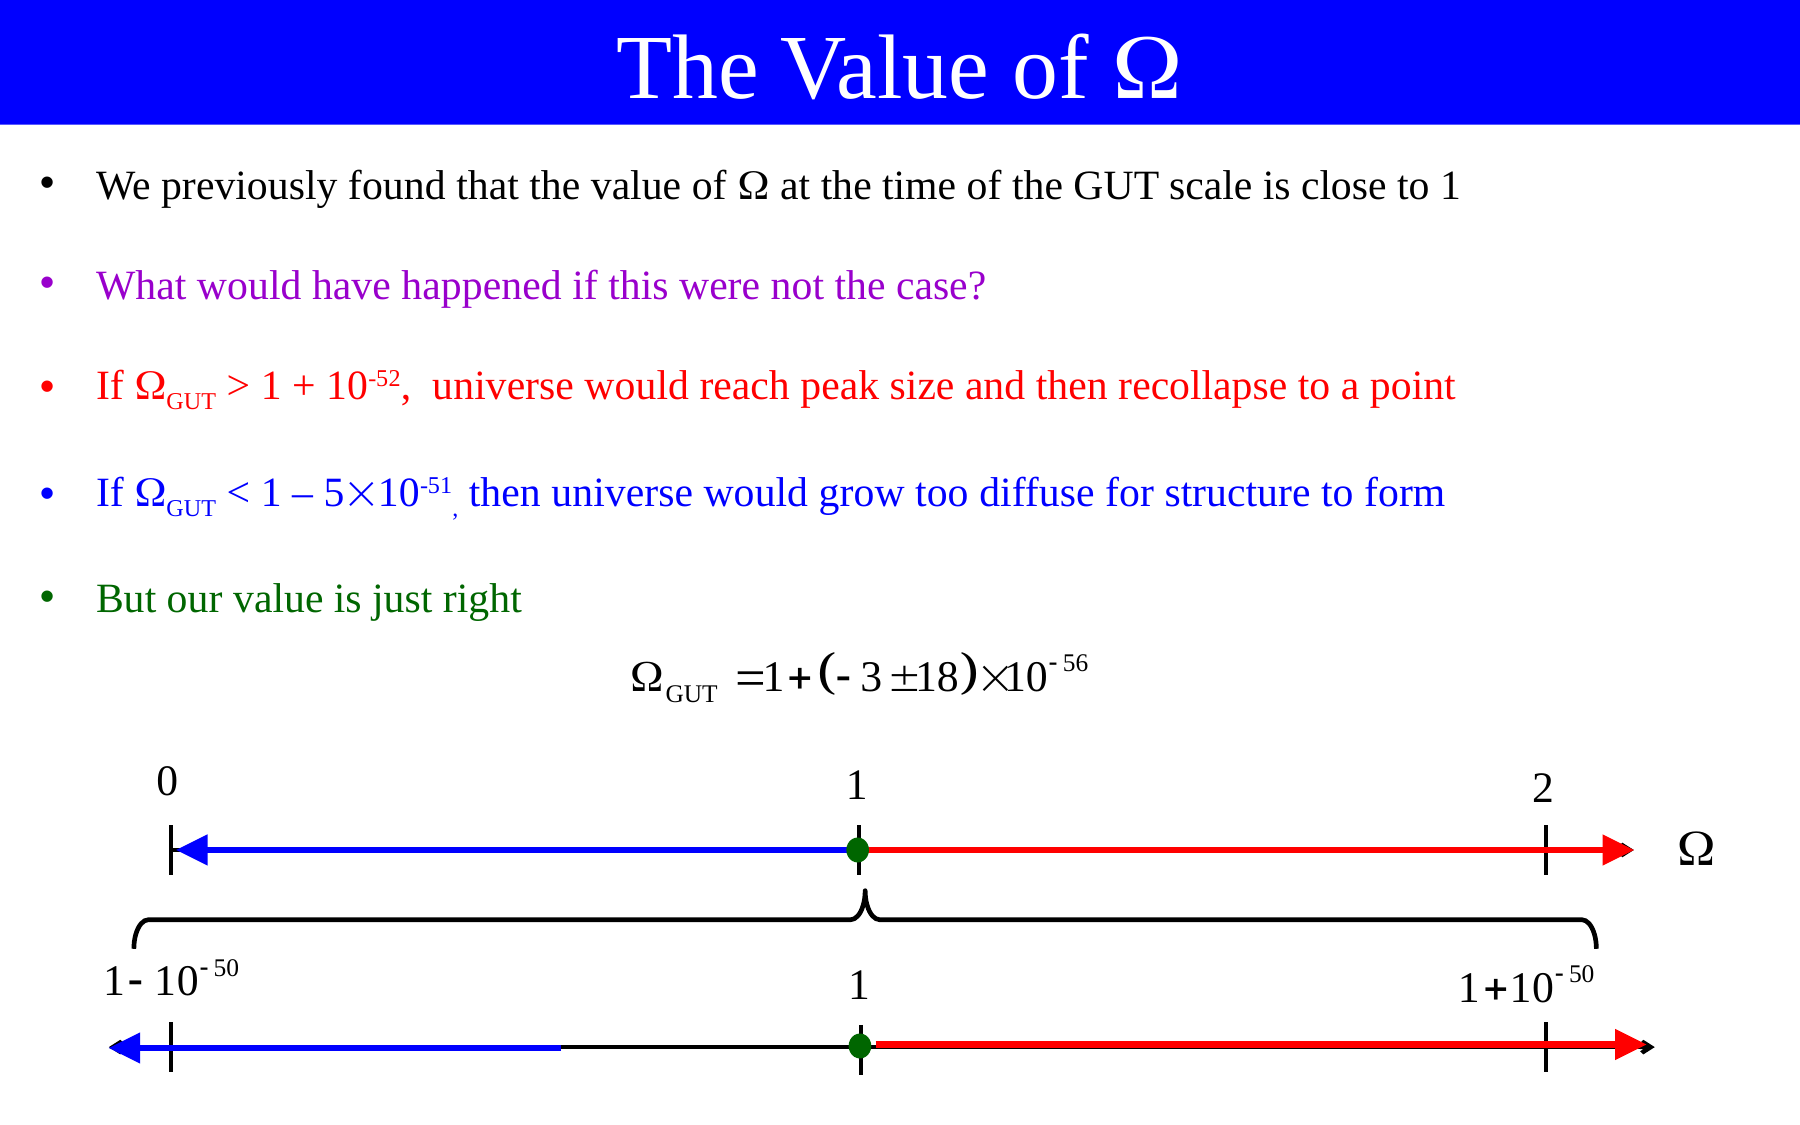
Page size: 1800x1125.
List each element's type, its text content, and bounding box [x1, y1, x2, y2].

text_box The Value of  [0, 0, 1800, 125]
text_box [150, 755, 1726, 876]
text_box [100, 948, 1655, 1076]
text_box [624, 643, 1096, 717]
text_box [133, 890, 1597, 945]
text_box We previously found that the value of  at the time of the GUT scale is close to 1 What would have happened if this were not the case? If GUT > 1 + 10-52, universe would reach peak size and then recollapse to a point If GUT < 1 – 510-51, then universe would grow too diffuse for structure to form But our value is just right [24, 149, 1788, 629]
